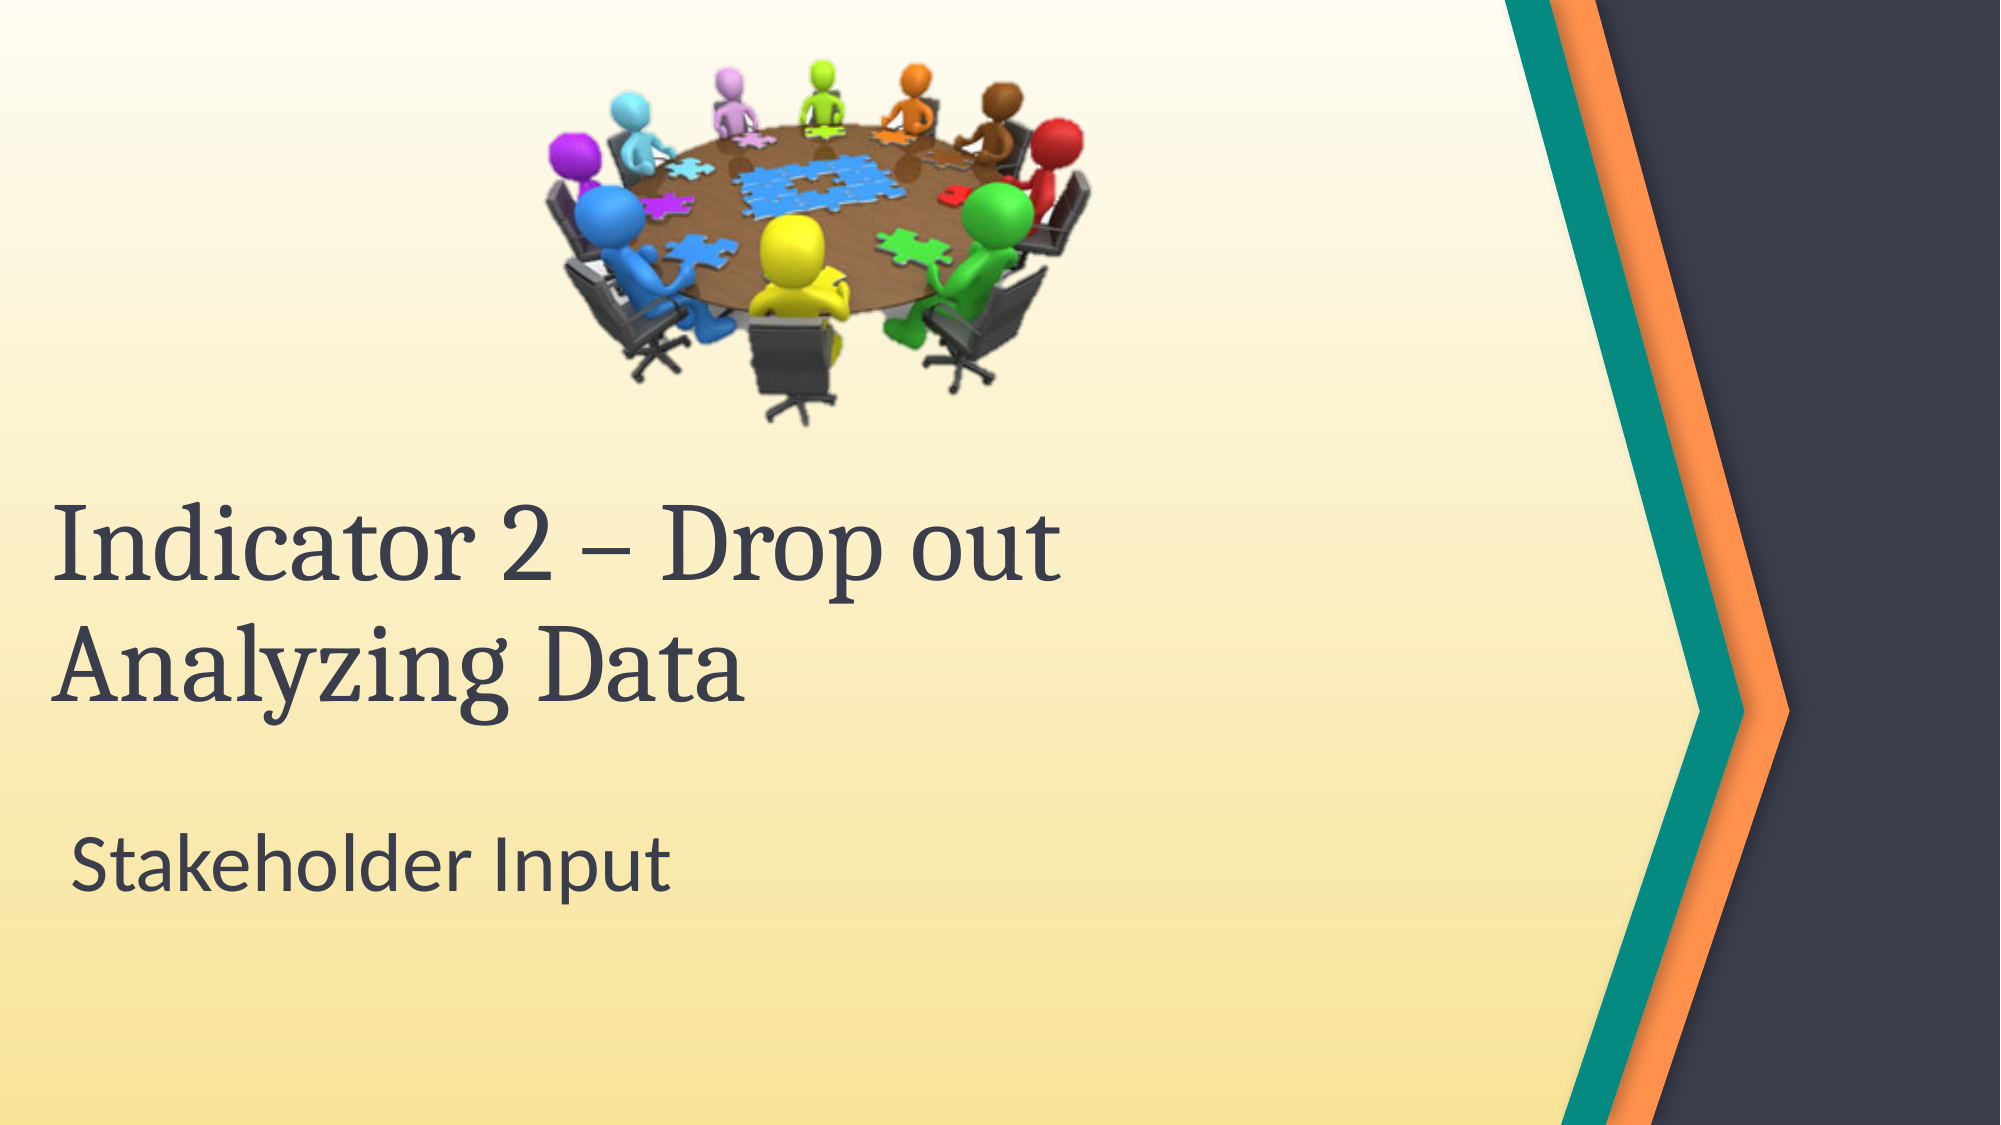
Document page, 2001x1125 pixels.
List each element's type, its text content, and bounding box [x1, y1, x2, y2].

list Stakeholder Input [55, 812, 1533, 1125]
title Indicator 2 – Drop out Analyzing Data [36, 82, 1533, 734]
picture [531, 57, 1106, 438]
